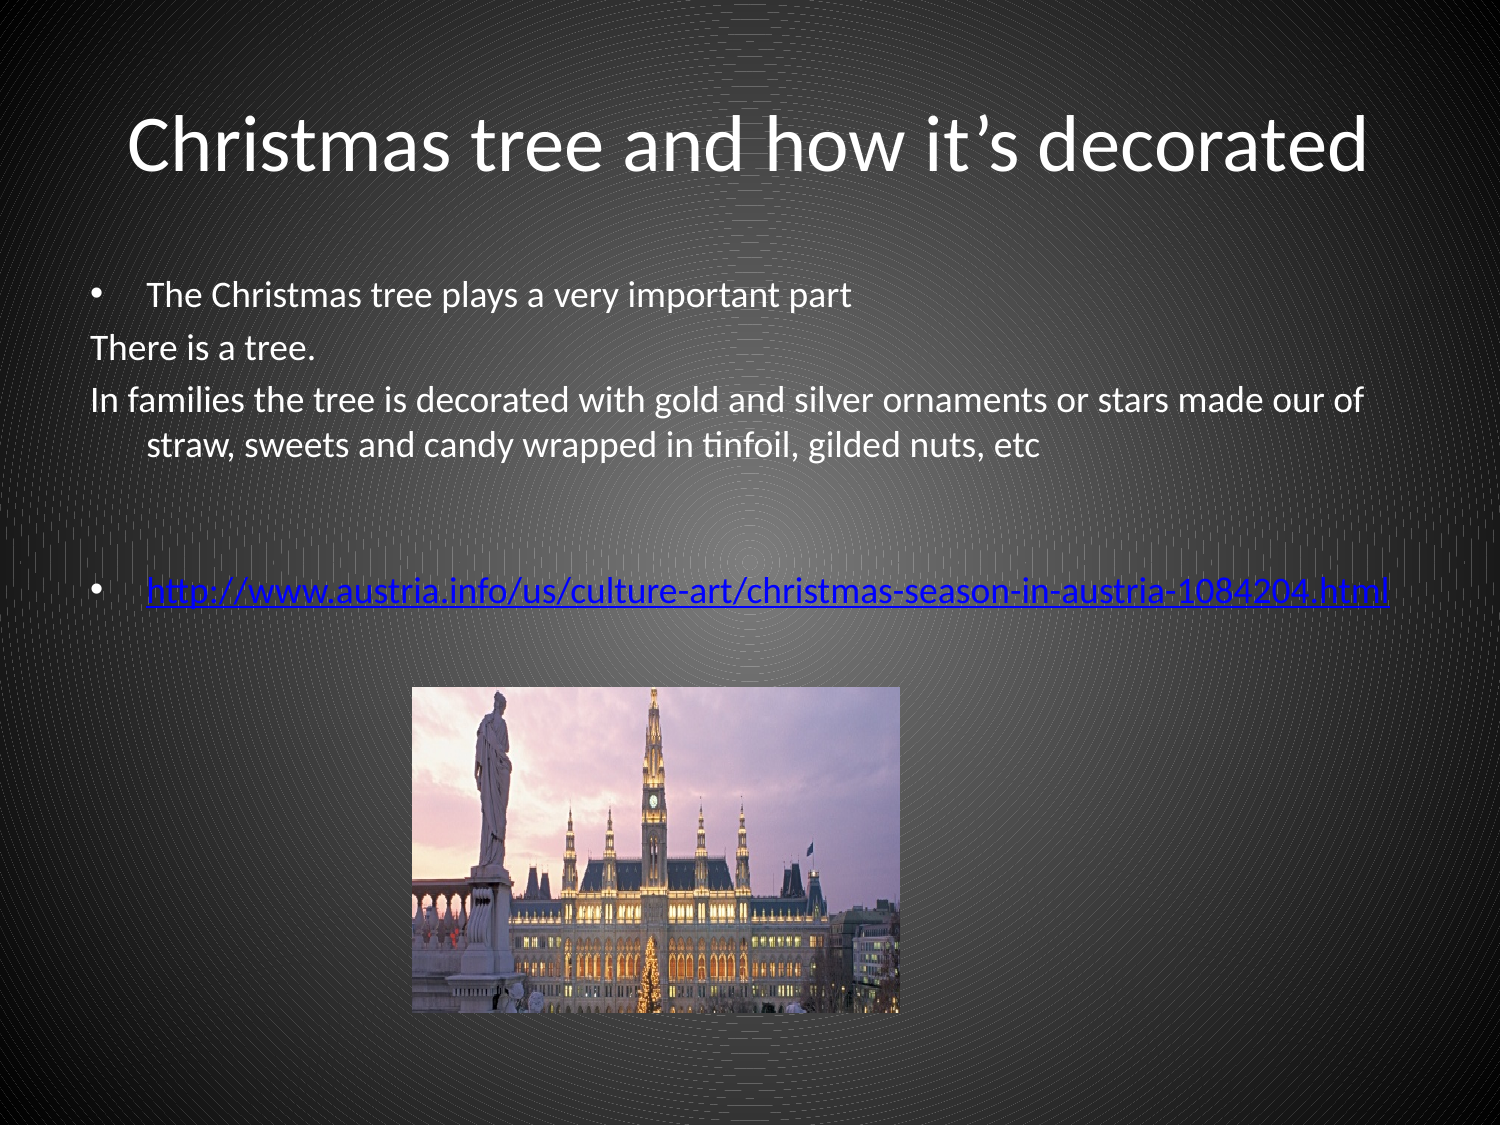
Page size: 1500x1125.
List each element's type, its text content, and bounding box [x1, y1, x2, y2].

title Christmas tree and how it’s decorated [75, 45, 1425, 233]
list The Christmas tree plays a very important part There is a tree. In families the tree is decorated with gold and silver ornaments or stars made our of straw, sweets and candy wrapped in tinfoil, gilded nuts, etc http://www.austria.info/us/culture-art/christmas-season-in-austria-1084204.html [75, 262, 1425, 1005]
picture [412, 687, 901, 1013]
text_box [904, 737, 1250, 844]
